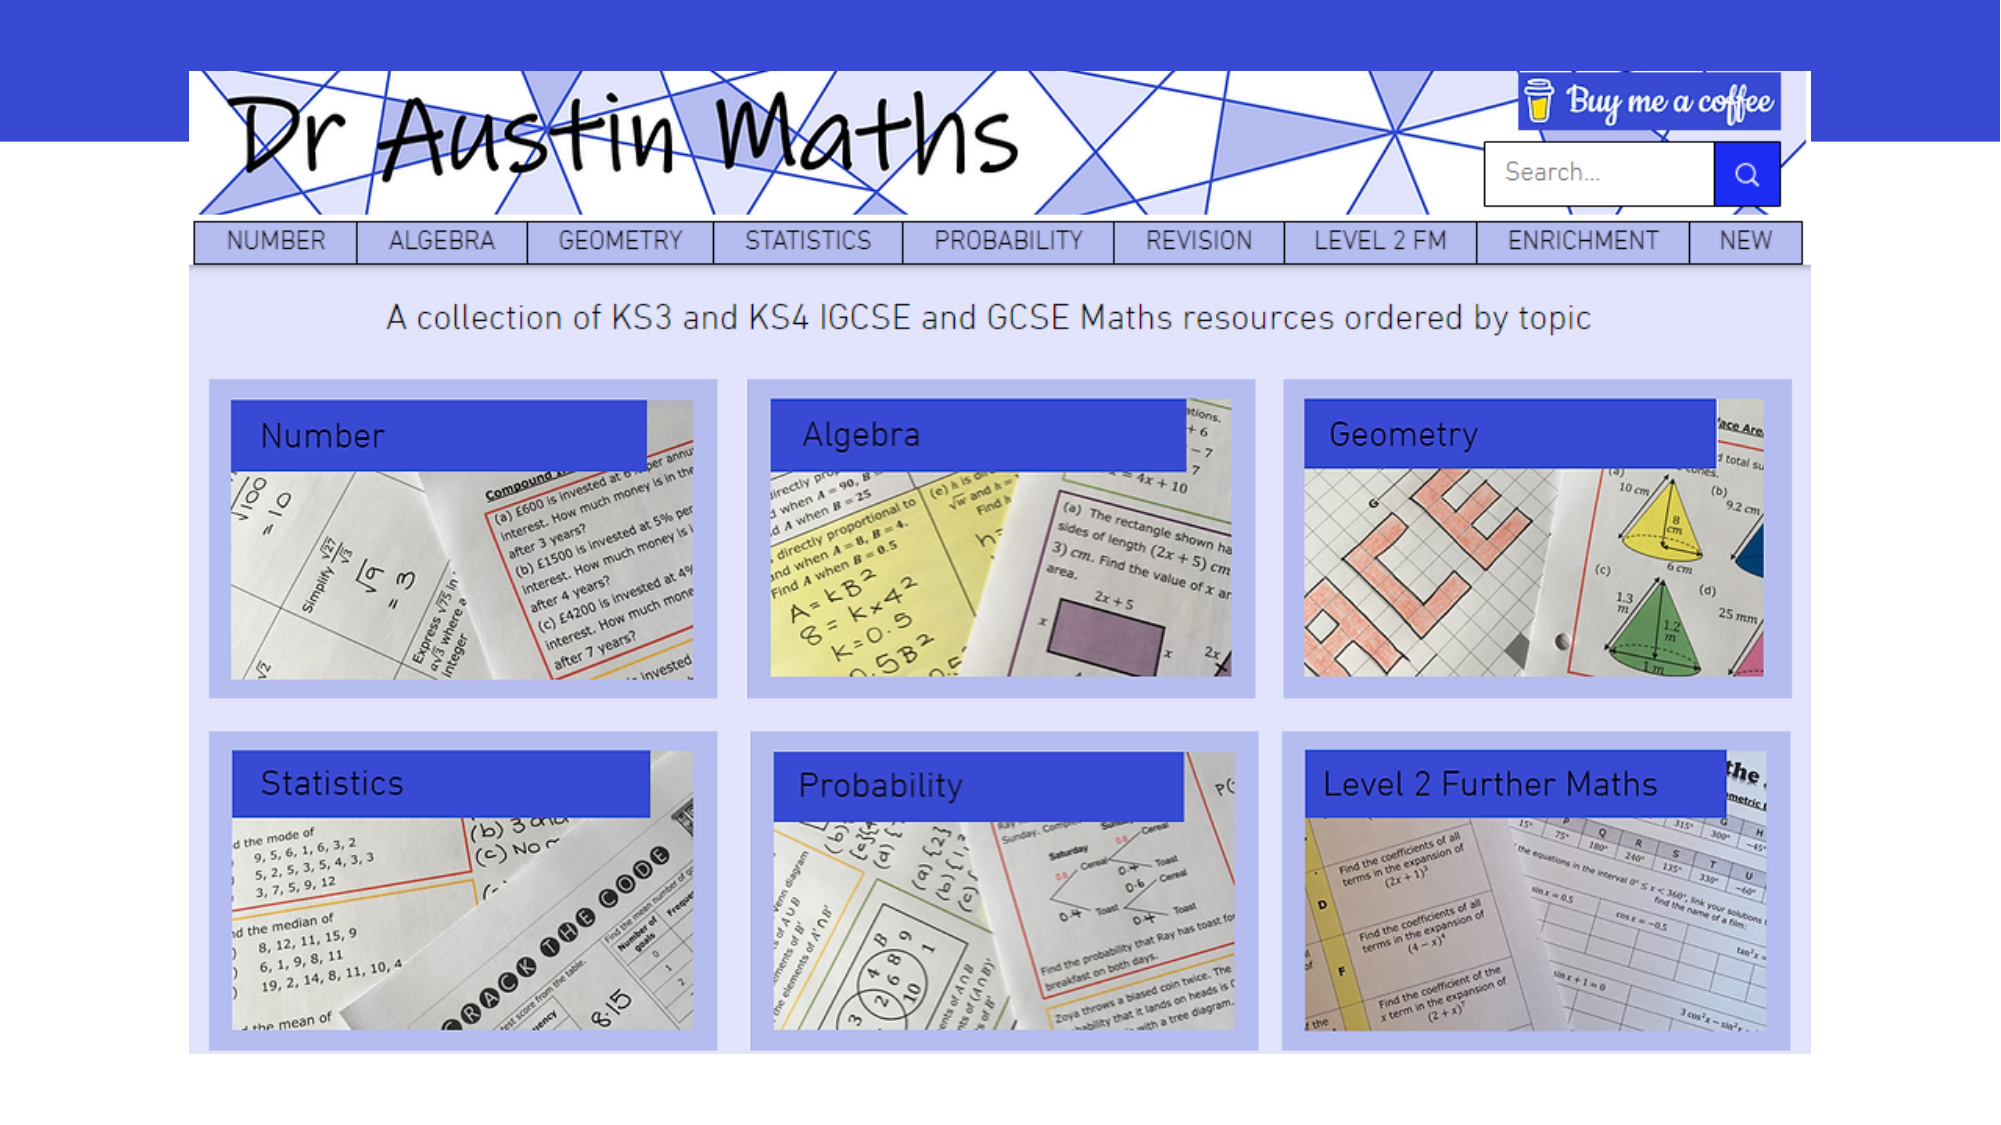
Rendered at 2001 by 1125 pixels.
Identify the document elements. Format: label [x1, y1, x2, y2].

picture [189, 71, 1811, 1054]
text_box [0, 0, 2000, 143]
